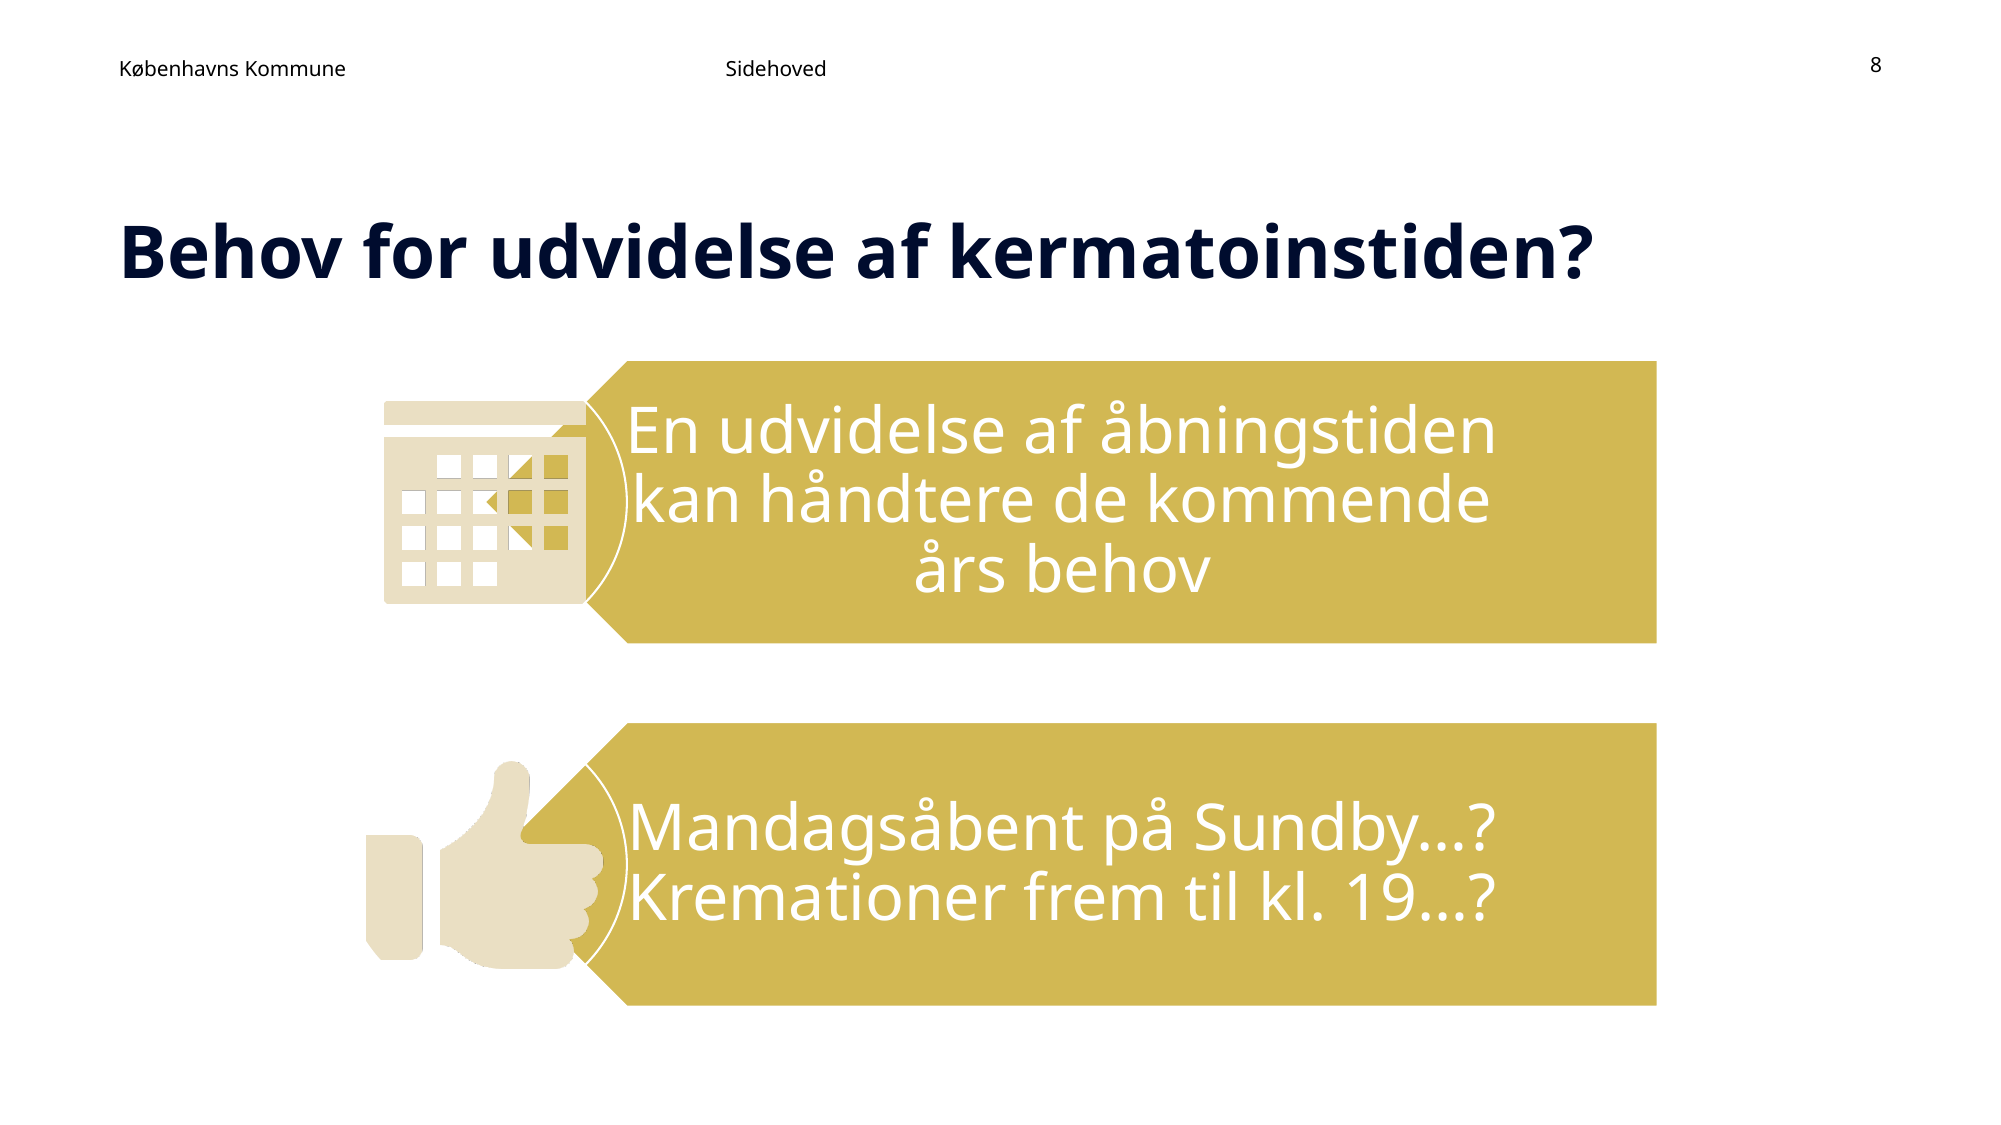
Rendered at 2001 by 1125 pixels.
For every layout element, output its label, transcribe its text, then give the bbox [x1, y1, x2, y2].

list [118, 359, 1882, 1007]
footer Sidehoved [725, 50, 1398, 81]
slide_number 8 [1817, 50, 1882, 81]
title Behov for udvidelse af kermatoinstiden? [118, 146, 1882, 294]
